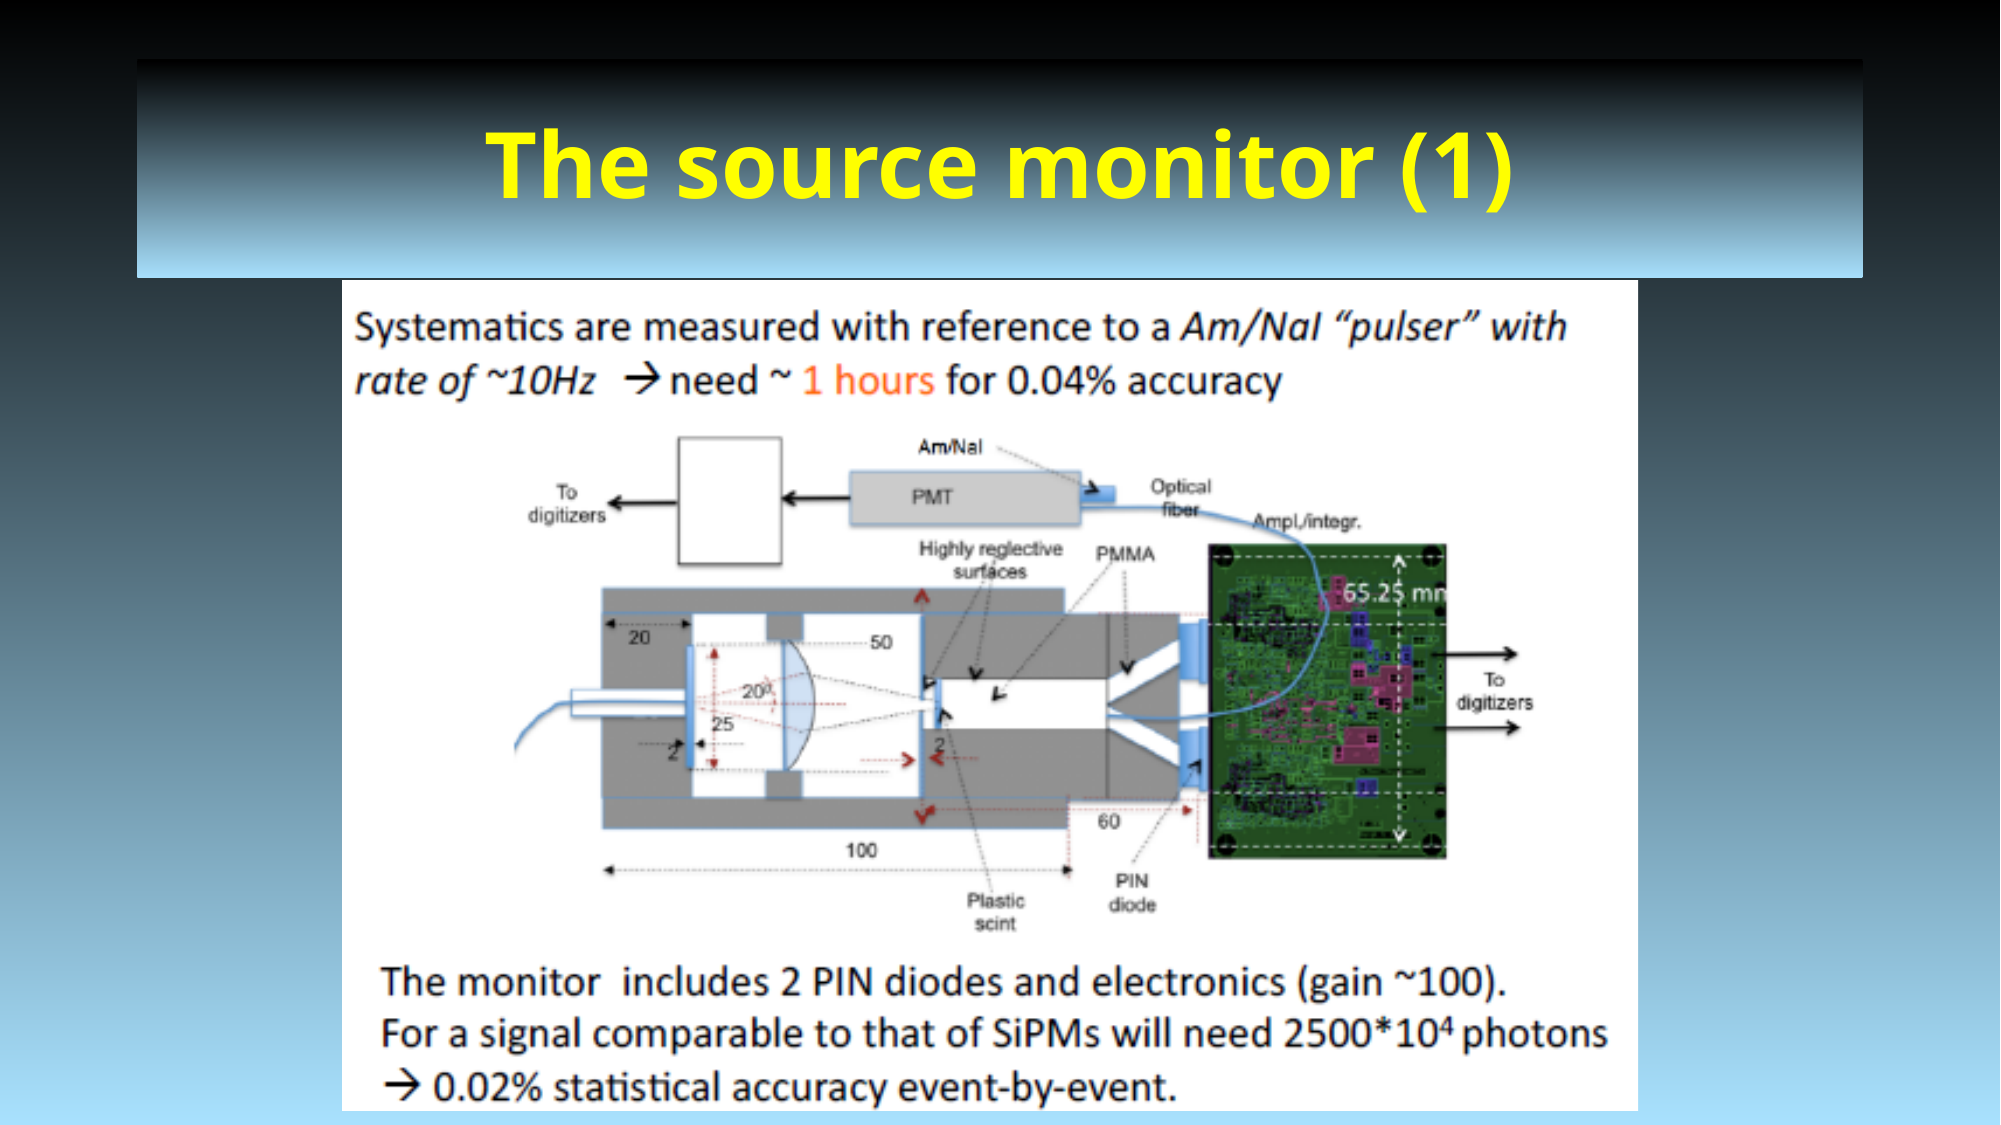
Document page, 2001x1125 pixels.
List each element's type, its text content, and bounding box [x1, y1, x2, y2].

picture [342, 280, 1639, 1111]
title The source monitor (1) [137, 59, 1863, 278]
